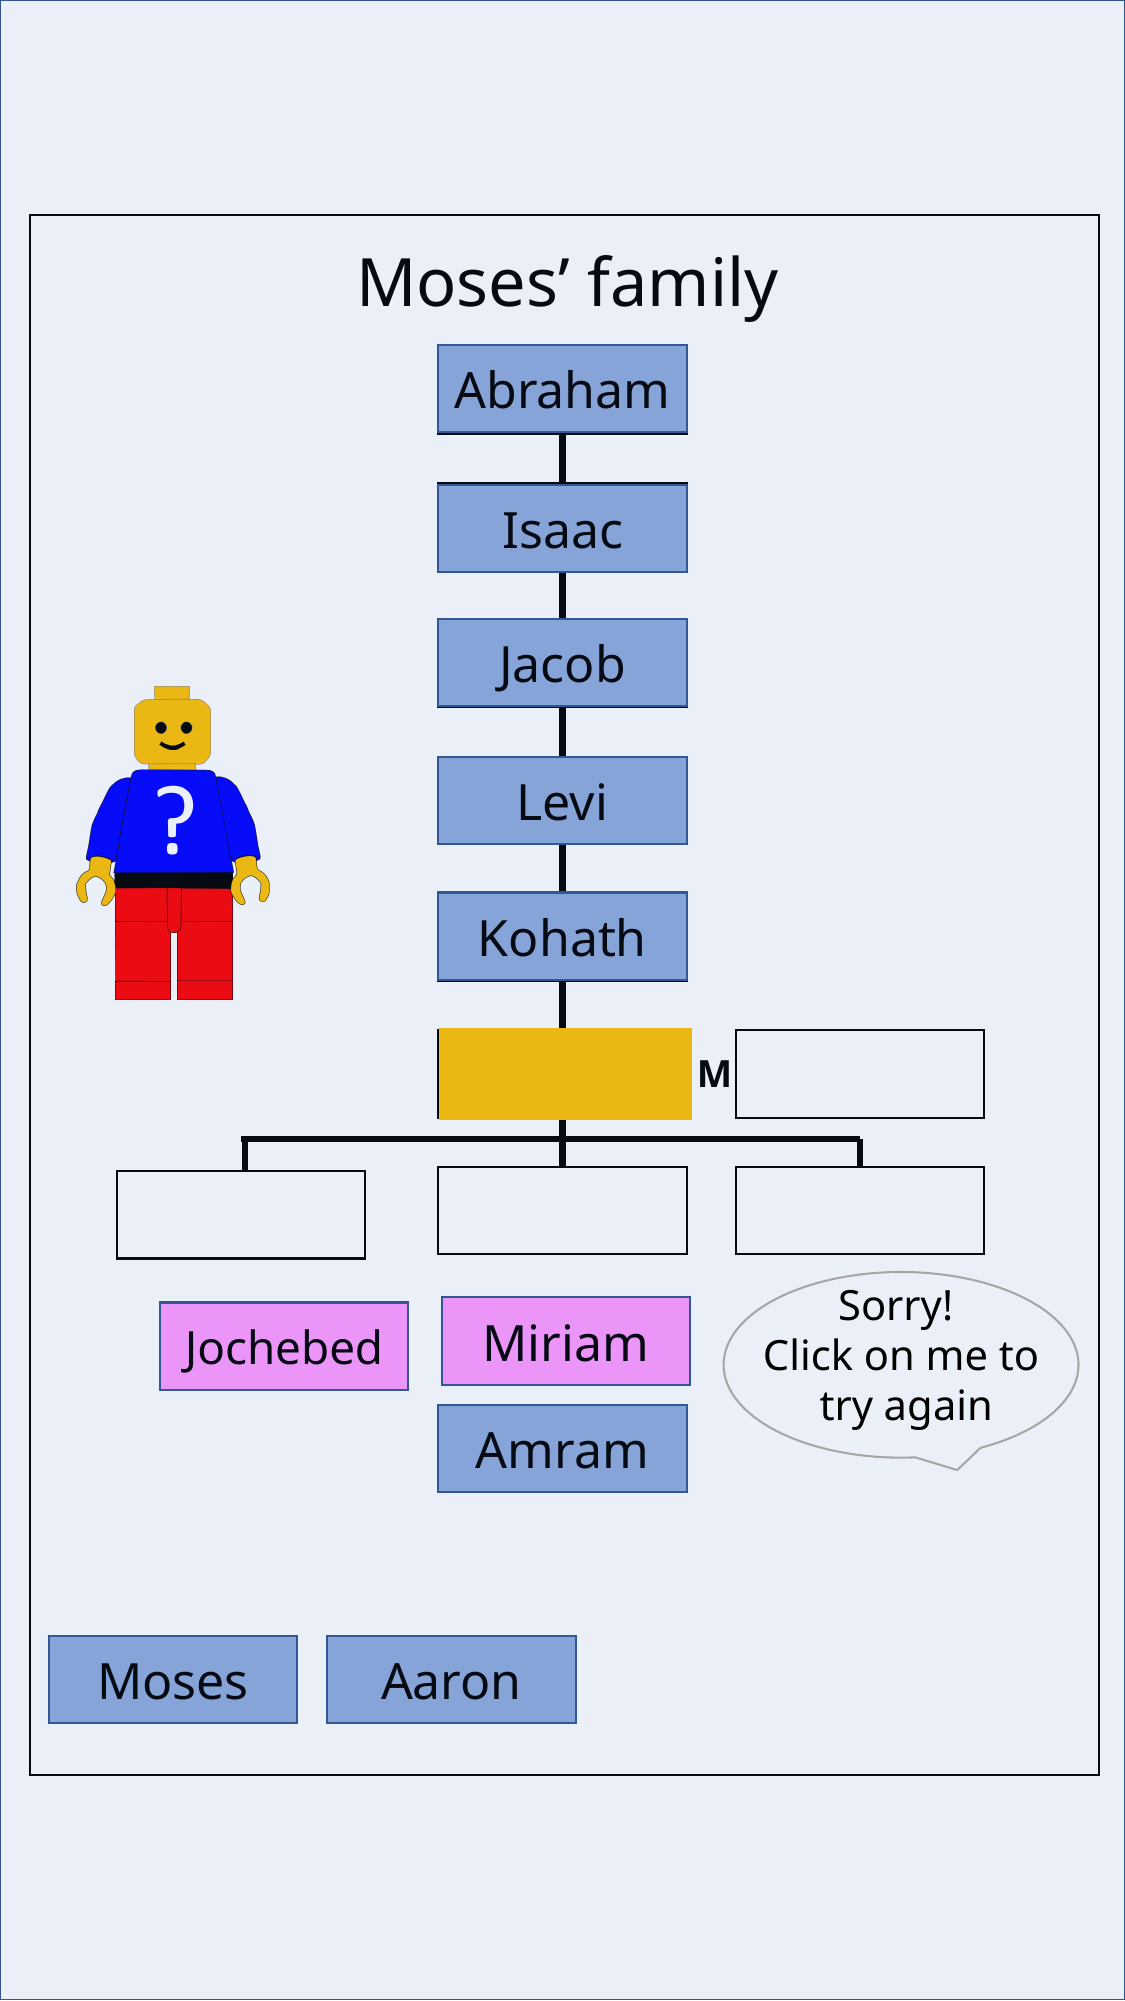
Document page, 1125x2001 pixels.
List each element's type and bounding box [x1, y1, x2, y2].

text_box [0, 0, 1125, 2000]
text_box [723, 1271, 1079, 1473]
picture [76, 686, 270, 1001]
